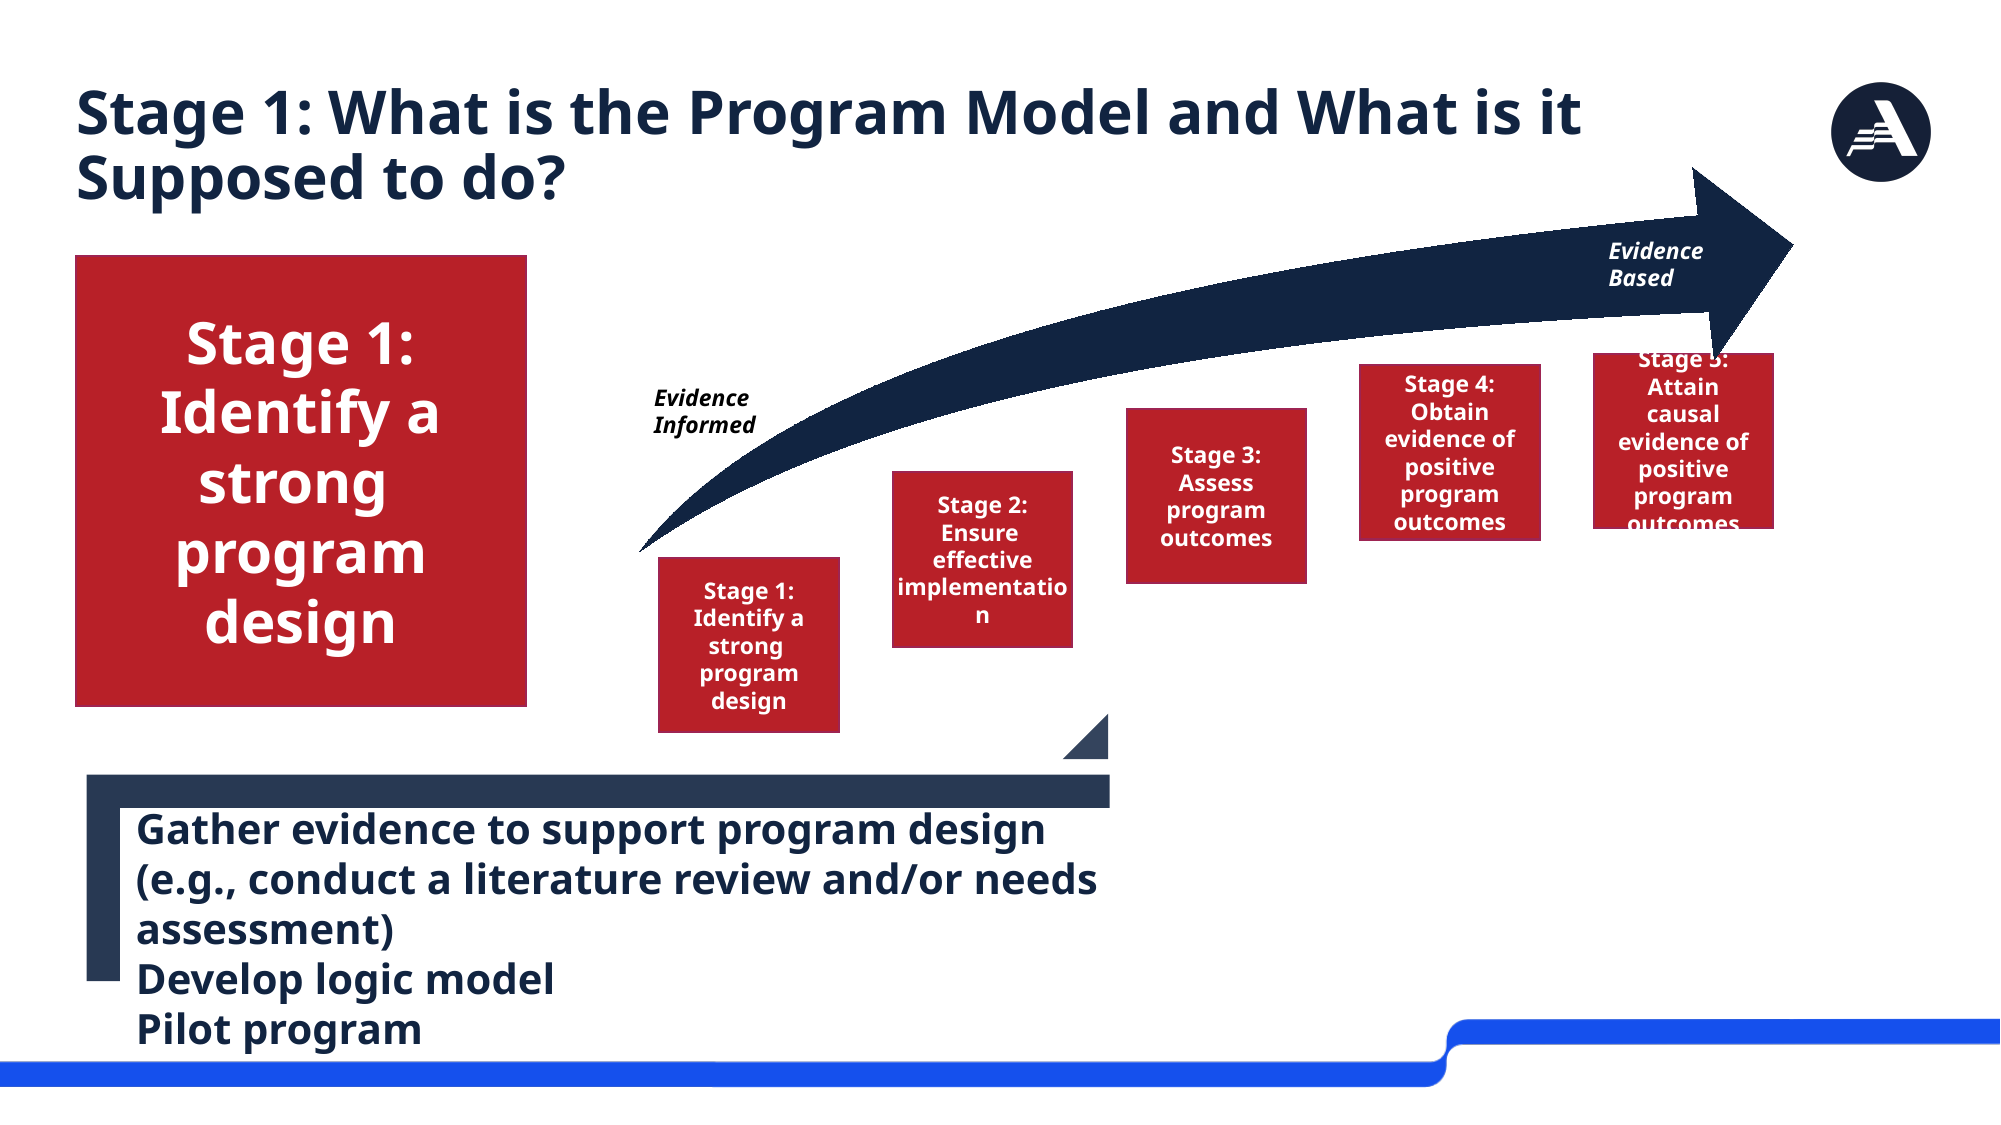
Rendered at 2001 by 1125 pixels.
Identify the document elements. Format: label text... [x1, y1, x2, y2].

picture [0, 1018, 2000, 1088]
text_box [75, 713, 1141, 1064]
title Stage 1: What is the Program Model and What is it Supposed to do? [76, 93, 1749, 213]
picture [1831, 82, 1931, 182]
text_box Stage 1: Identify a strong program design [75, 255, 527, 707]
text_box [639, 167, 1794, 733]
